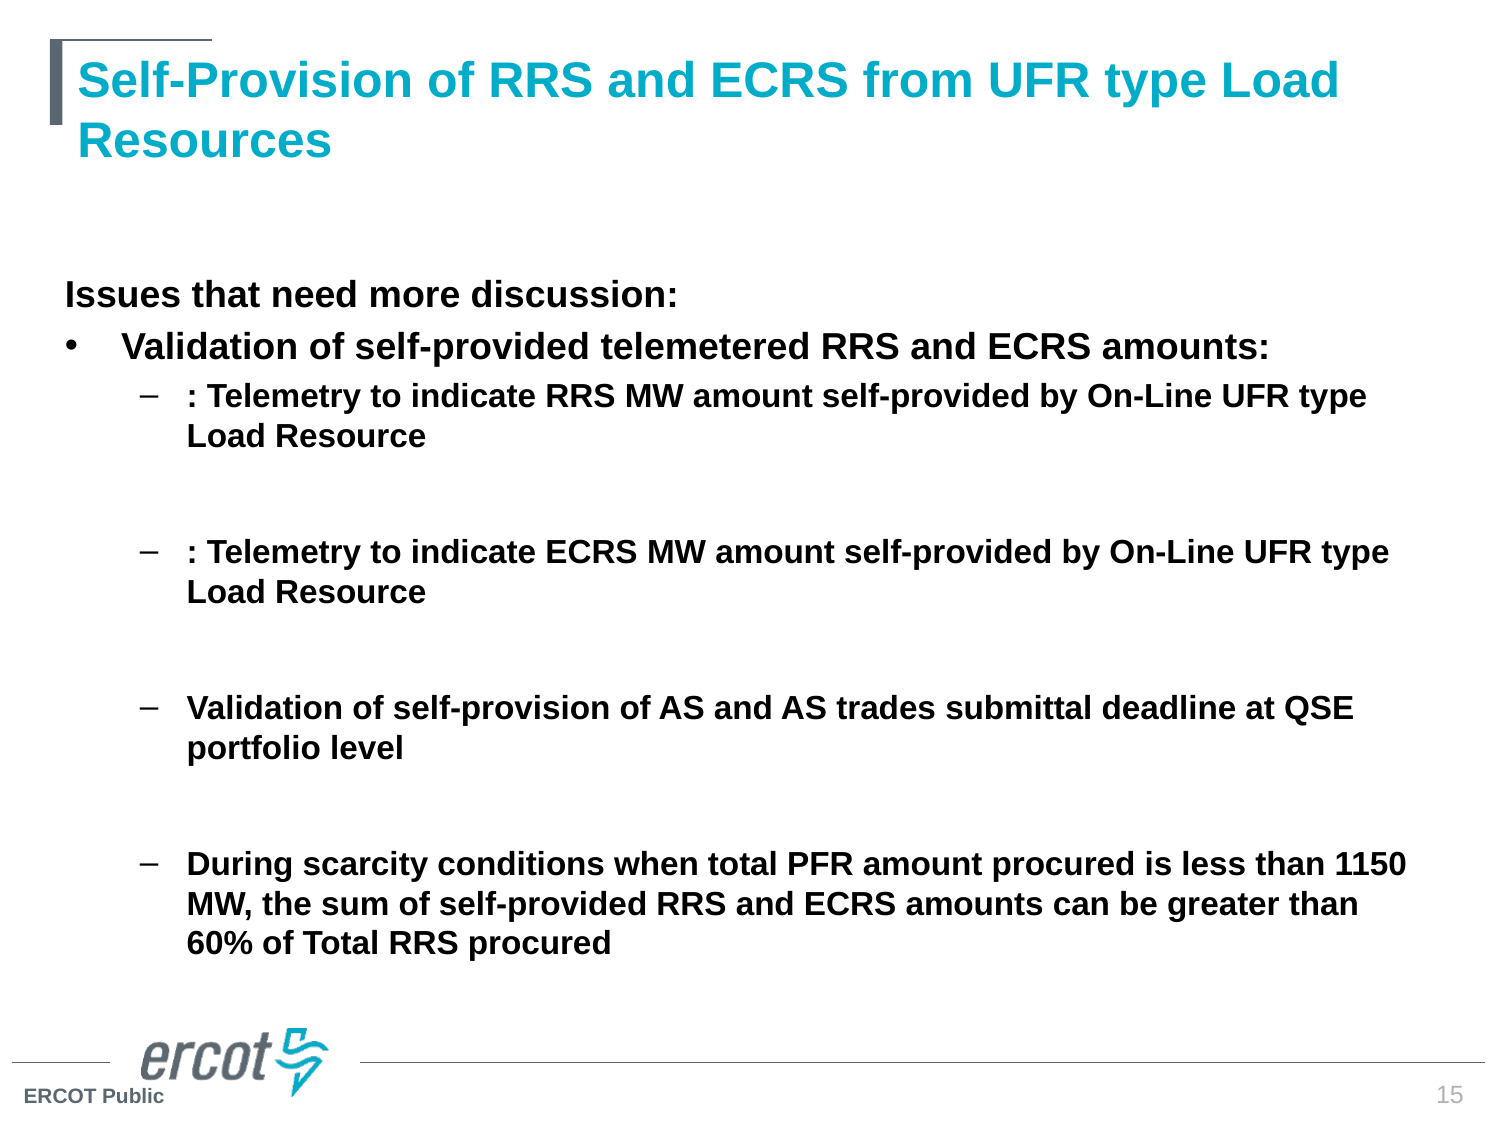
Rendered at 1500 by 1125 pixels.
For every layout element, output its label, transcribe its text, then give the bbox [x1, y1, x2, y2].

picture [137, 1024, 332, 1100]
slide_number 15 [1412, 1076, 1488, 1112]
title Self-Provision of RRS and ECRS from UFR type Load Resources [62, 39, 1450, 134]
